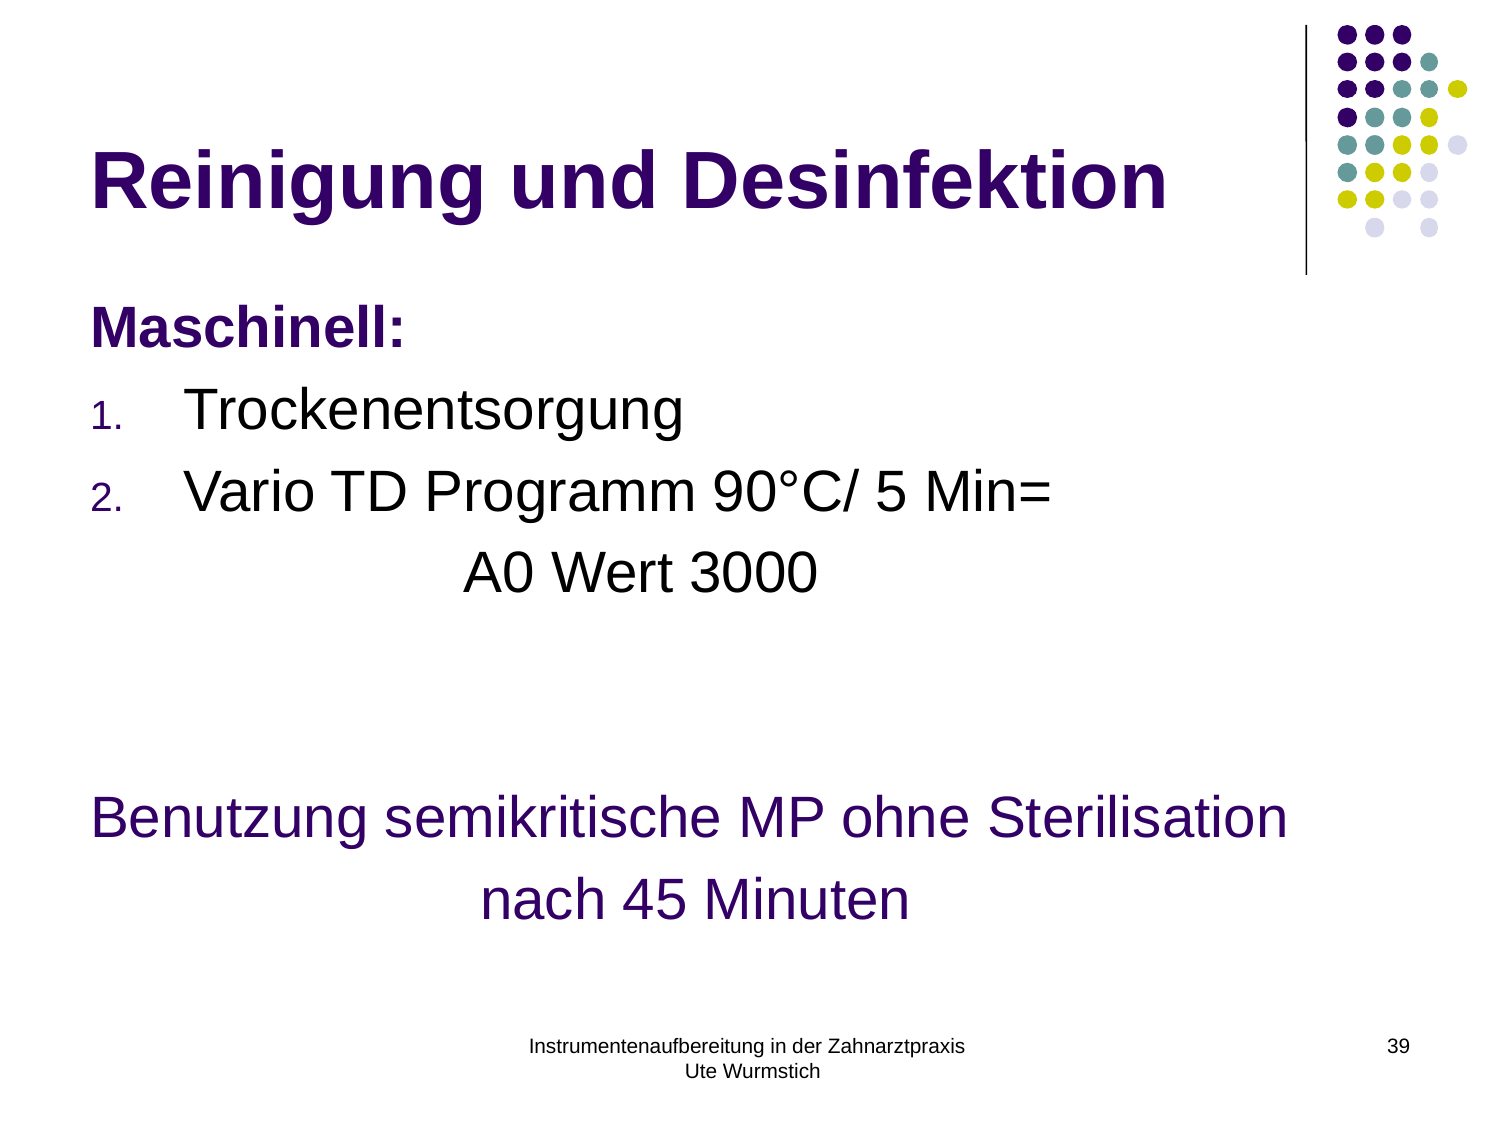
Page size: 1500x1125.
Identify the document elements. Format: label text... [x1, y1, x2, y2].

footer Instrumentenaufbereitung in der Zahnarztpraxis Ute Wurmstich [512, 1024, 988, 1101]
list Maschinell: Trockenentsorgung Vario TD Programm 90°C/ 5 Min= A0 Wert 3000 Benutzung semikritische MP ohne Sterilisation nach 45 Minuten [74, 281, 1426, 1006]
title Reinigung und Desinfektion [74, 19, 1313, 233]
slide_number 39 [1074, 1024, 1426, 1101]
text_box [374, 442, 1125, 593]
